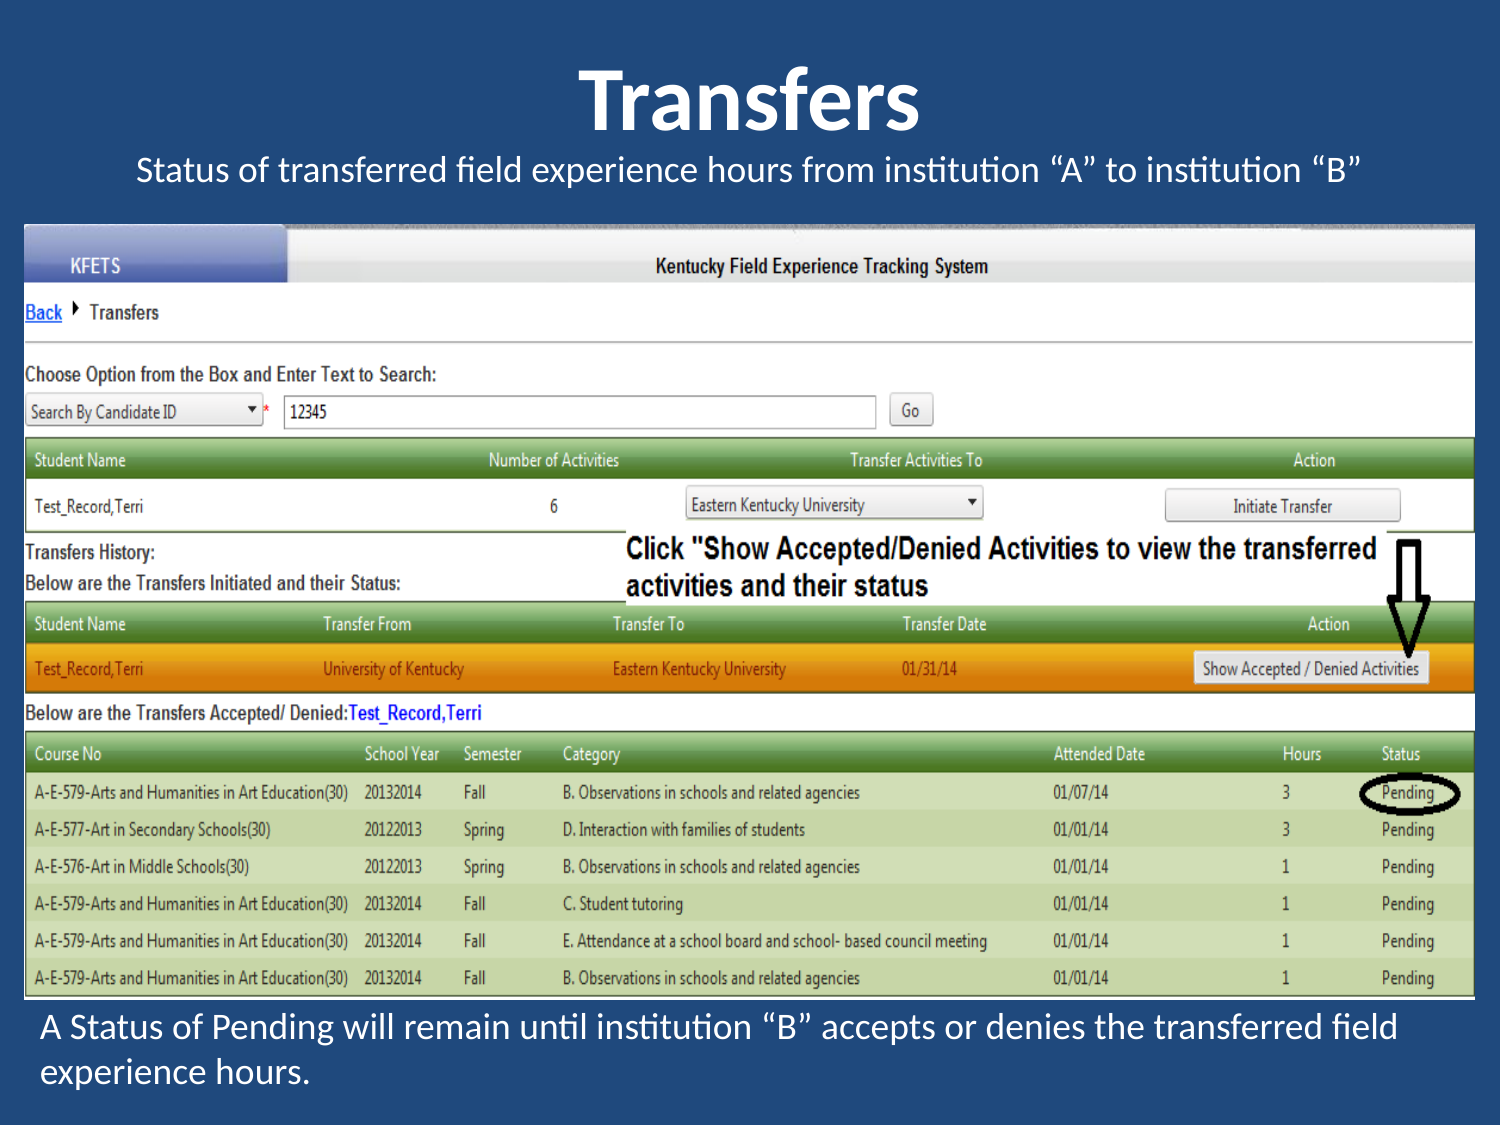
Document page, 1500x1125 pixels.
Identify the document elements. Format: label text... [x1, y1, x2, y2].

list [24, 224, 1476, 1001]
text_box A Status of Pending will remain until institution “B” accepts or denies the transferred field experience hours. [24, 1008, 1475, 1100]
title Transfers [75, 12, 1425, 137]
text_box Status of transferred field experience hours from institution “A” to institution “B” [24, 137, 1475, 198]
